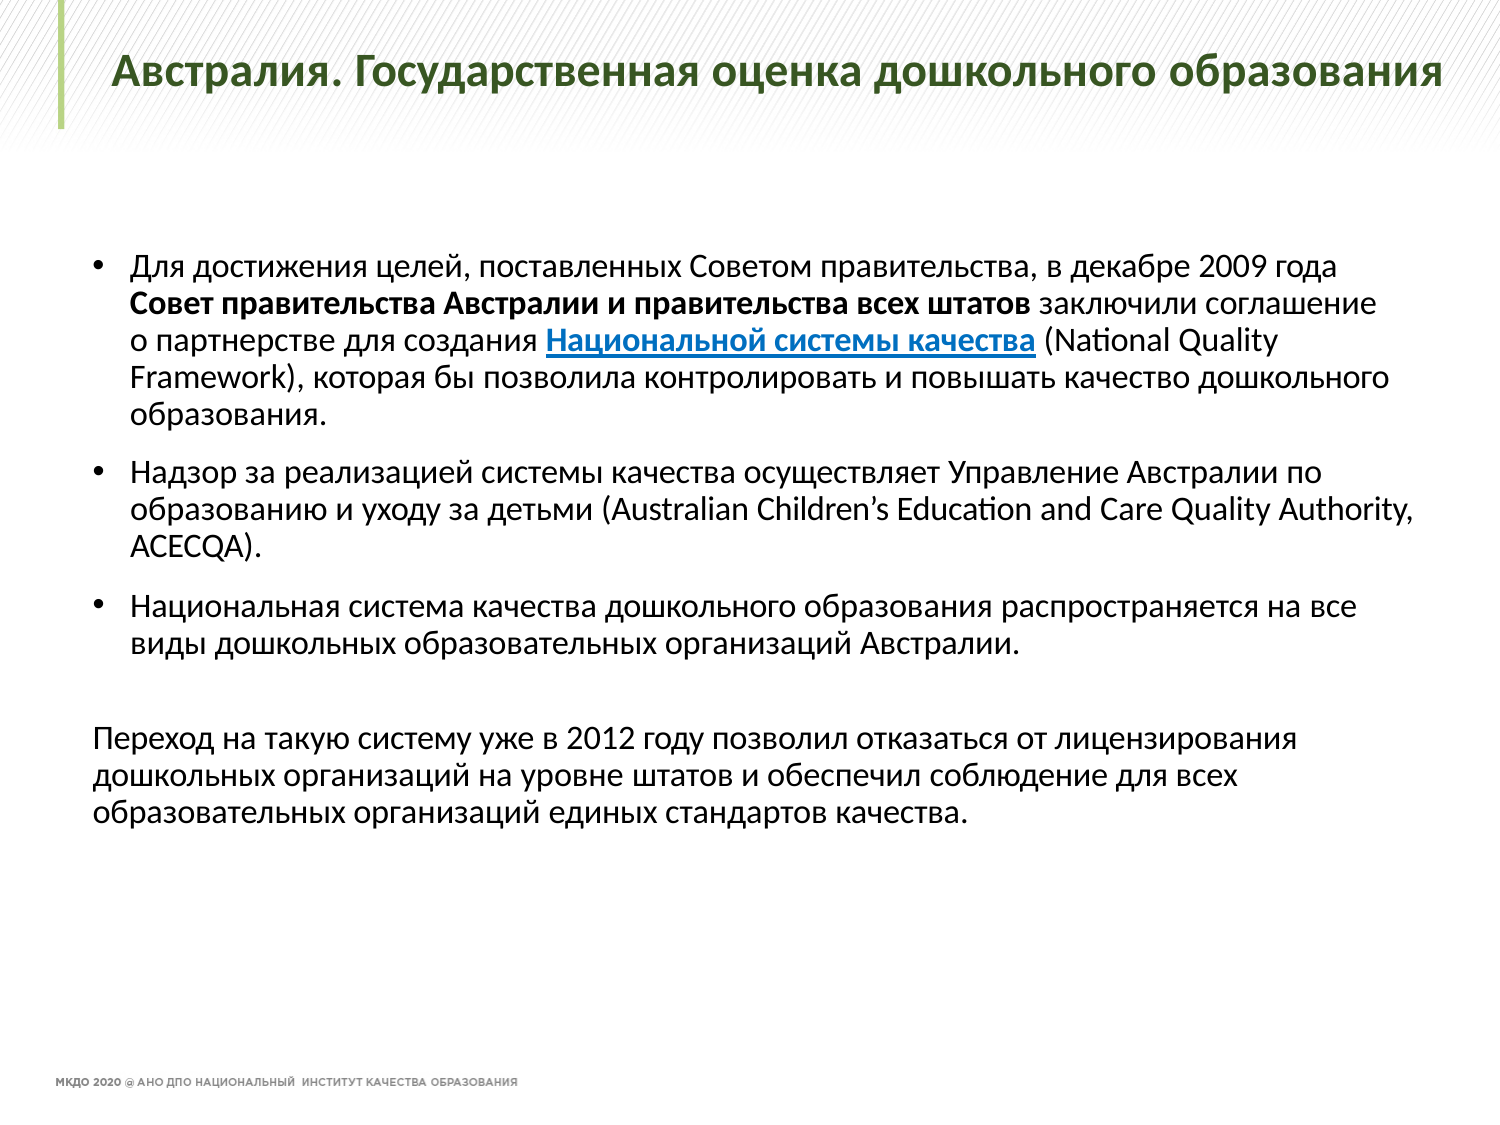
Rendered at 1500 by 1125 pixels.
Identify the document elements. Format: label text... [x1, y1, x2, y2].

text_box Для достижения целей, поставленных Советом правительства, в декабре 2009 года Совет правительства Австралии и правительства всех штатов заключили соглашение о партнерстве для создания Национальной системы качества (National Quality Framework), которая бы позволила контролировать и повышать качество дошкольного образования. Надзор за реализацией системы качества осуществляет Управление Австралии по образованию и уходу за детьми (Australian Children’s Education and Care Quality Authority, ACECQA). Национальная система качества дошкольного образования распространяется на все виды дошкольных образовательных организаций Австралии. Переход на такую систему уже в 2012 году позволил отказаться от лицензирования дошкольных организаций на уровне штатов и обеспечил соблюдение для всех образовательных организаций единых стандартов качества. [90, 241, 1435, 832]
title Австралия. Государственная оценка дошкольного образования [109, 36, 1459, 227]
picture [0, 0, 1500, 1088]
